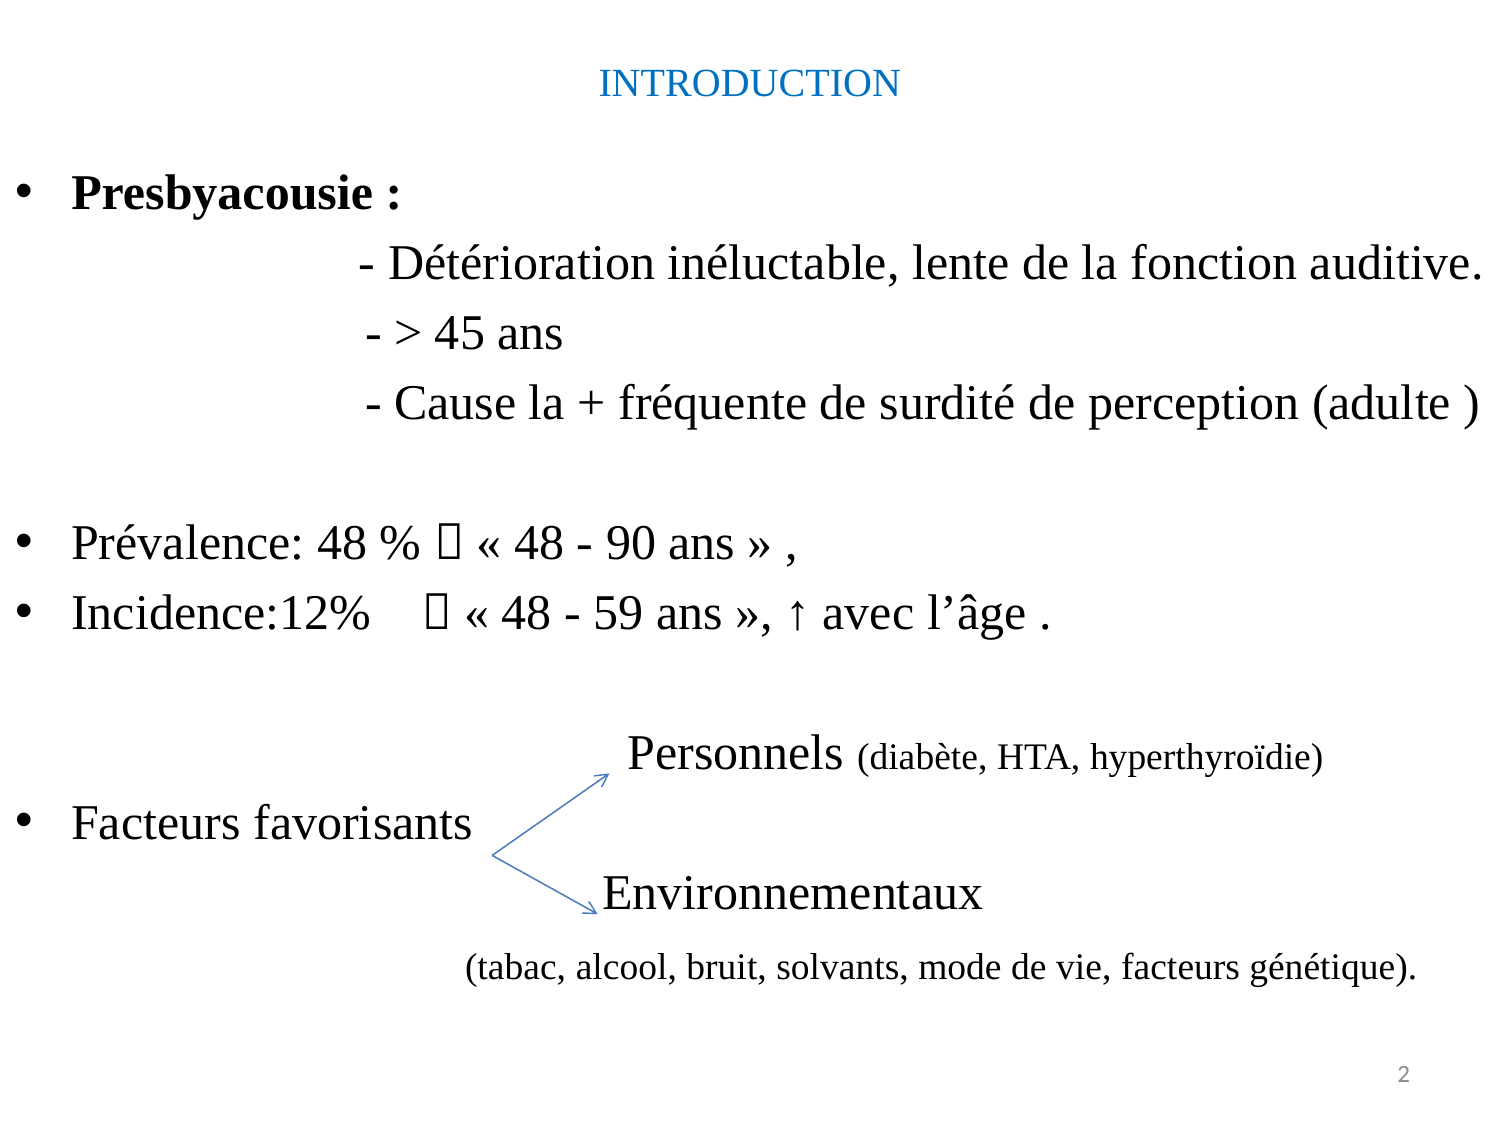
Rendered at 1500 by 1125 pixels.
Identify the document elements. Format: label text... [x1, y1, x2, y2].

slide_number 2 [1074, 1042, 1425, 1103]
list Presbyacousie : - Détérioration inéluctable, lente de la fonction auditive. - > 45 ans - Cause la + fréquente de surdité de perception (adulte ) Prévalence: 48 %  « 48 - 90 ans » , Incidence:12%  « 48 - 59 ans », ↑ avec l’âge . Personnels (diabète, HTA, hyperthyroïdie) Facteurs favorisants Environnementaux (tabac, alcool, bruit, solvants, mode de vie, facteurs génétique). [0, 152, 1500, 1125]
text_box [491, 855, 598, 915]
title INTRODUCTION [75, 0, 1425, 152]
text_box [491, 773, 610, 856]
